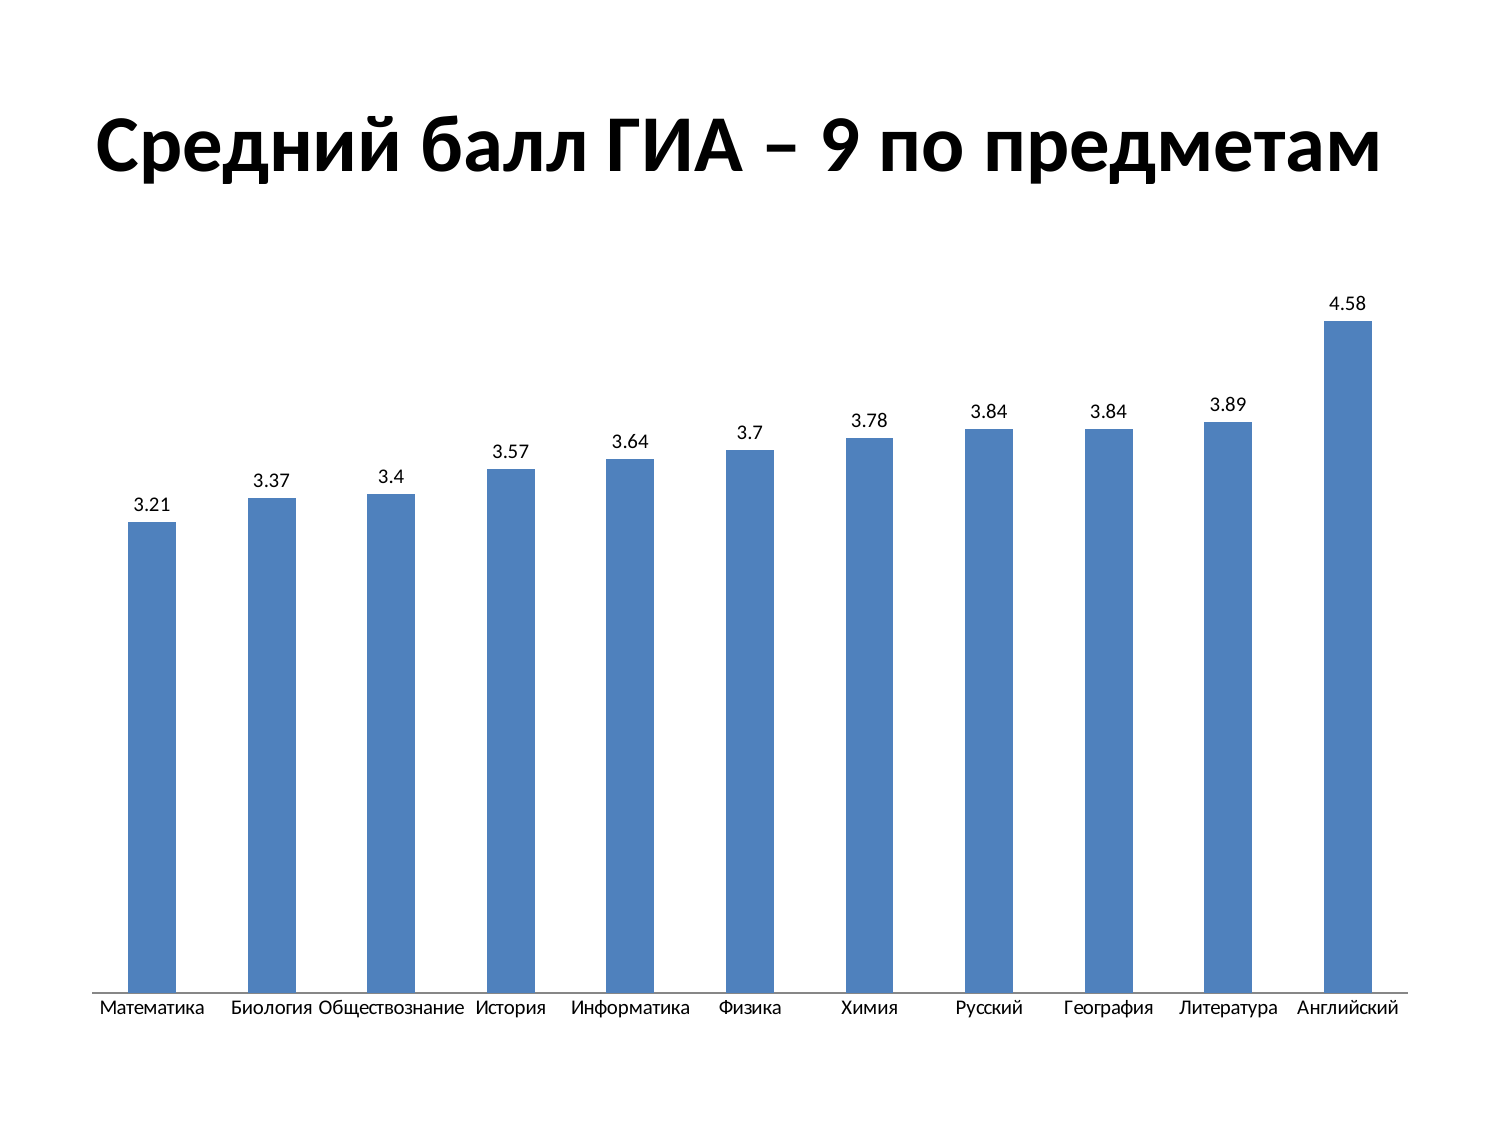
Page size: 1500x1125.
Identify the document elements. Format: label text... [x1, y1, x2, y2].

title Средний балл ГИА – 9 по предметам [75, 45, 1425, 233]
chart [64, 243, 1436, 1036]
